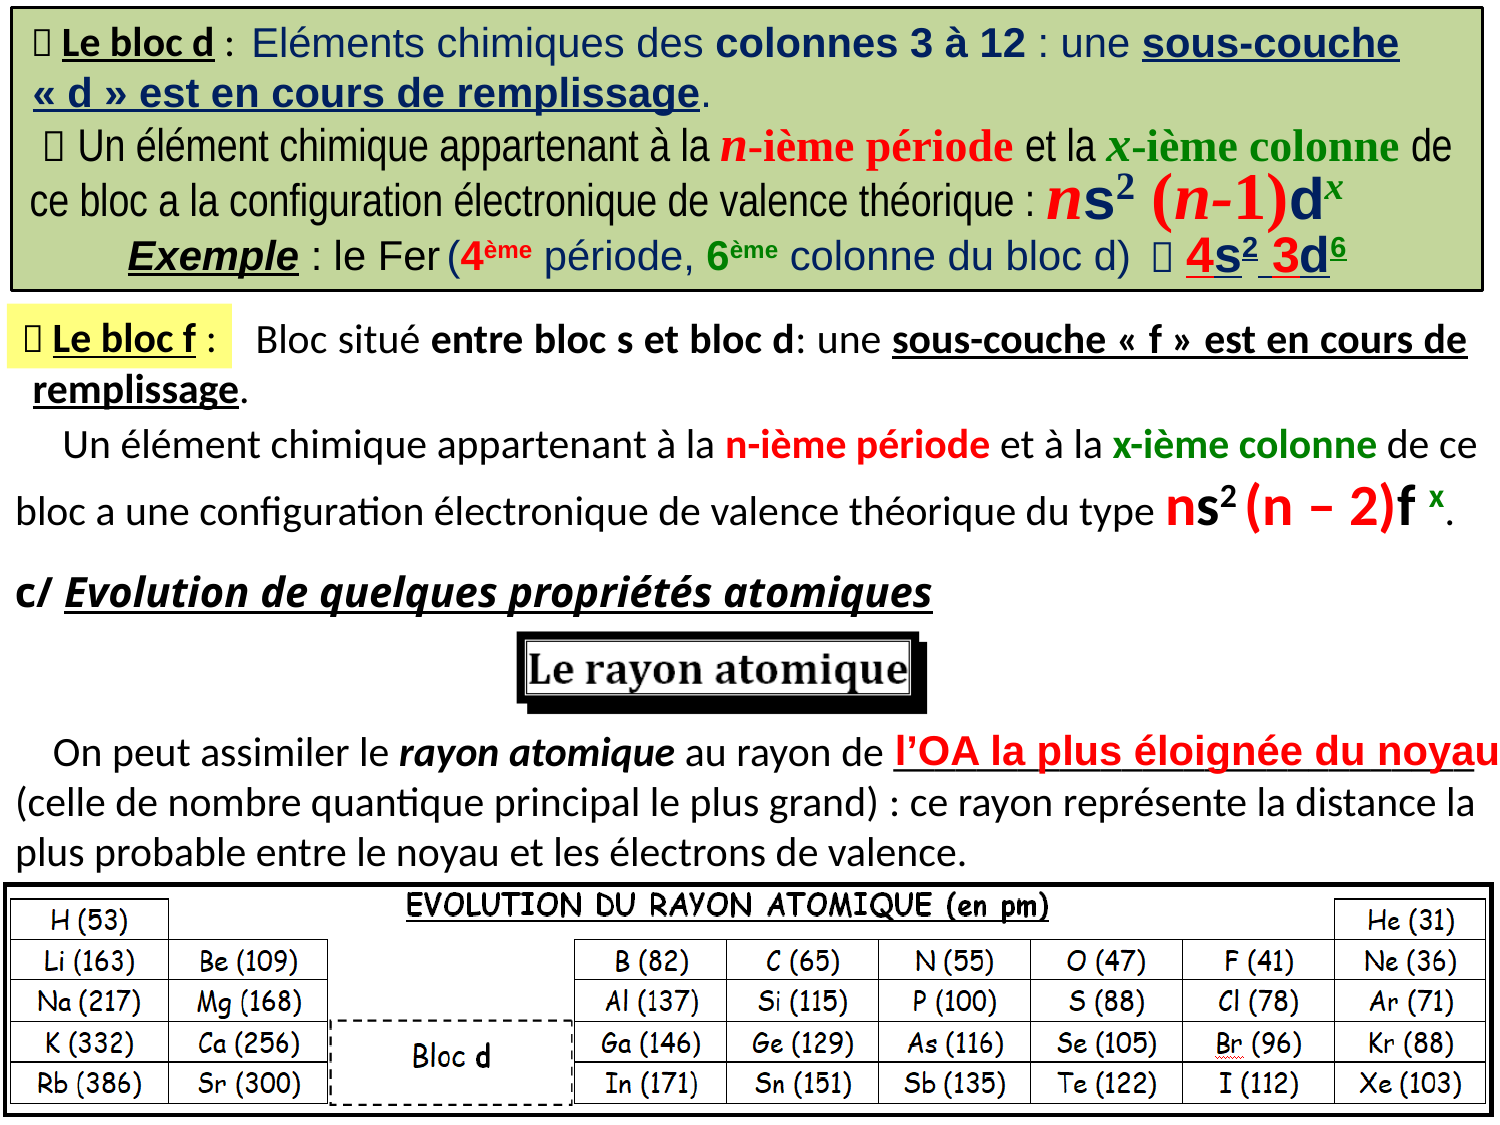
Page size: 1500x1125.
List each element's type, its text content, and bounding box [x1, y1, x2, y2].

text_box On peut assimiler le rayon atomique au rayon de ____________________________ (celle de nombre quantique principal le plus grand) : ce rayon représente la distance la plus probable entre le noyau et les électrons de valence. [0, 716, 1500, 882]
text_box l’OA la plus éloignée du noyau [879, 716, 1500, 782]
text_box [10, 5, 1484, 293]
text_box  Le bloc d : [16, 7, 251, 73]
picture [513, 621, 928, 719]
text_box Bloc situé entre bloc s et bloc d: une sous-couche « f » est en cours de remplissage. [17, 304, 1483, 409]
text_box ns2 (n-1)dx [1031, 145, 1404, 221]
text_box  4s2 3d6 [1135, 215, 1407, 291]
text_box  Un élément chimique appartenant à la n-ième période et la x-ième colonne de ce bloc a la configuration électronique de valence théorique : [14, 103, 1486, 234]
text_box c/ Evolution de quelques propriétés atomiques [0, 558, 1258, 624]
picture [6, 886, 1490, 1113]
text_box  Le bloc f : [6, 303, 232, 369]
text_box (4ème période, 6ème colonne du bloc d) [431, 221, 1135, 287]
text_box Exemple : le Fer [112, 221, 431, 287]
text_box Un élément chimique appartenant à la n-ième période et à la x-ième colonne de ce bloc a une configuration électronique de valence théorique du type ns2 (n – 2)f x. [0, 409, 1500, 545]
text_box Eléments chimiques des colonnes 3 à 12 : une sous-couche « d » est en cours de remplissage. [17, 7, 1471, 103]
